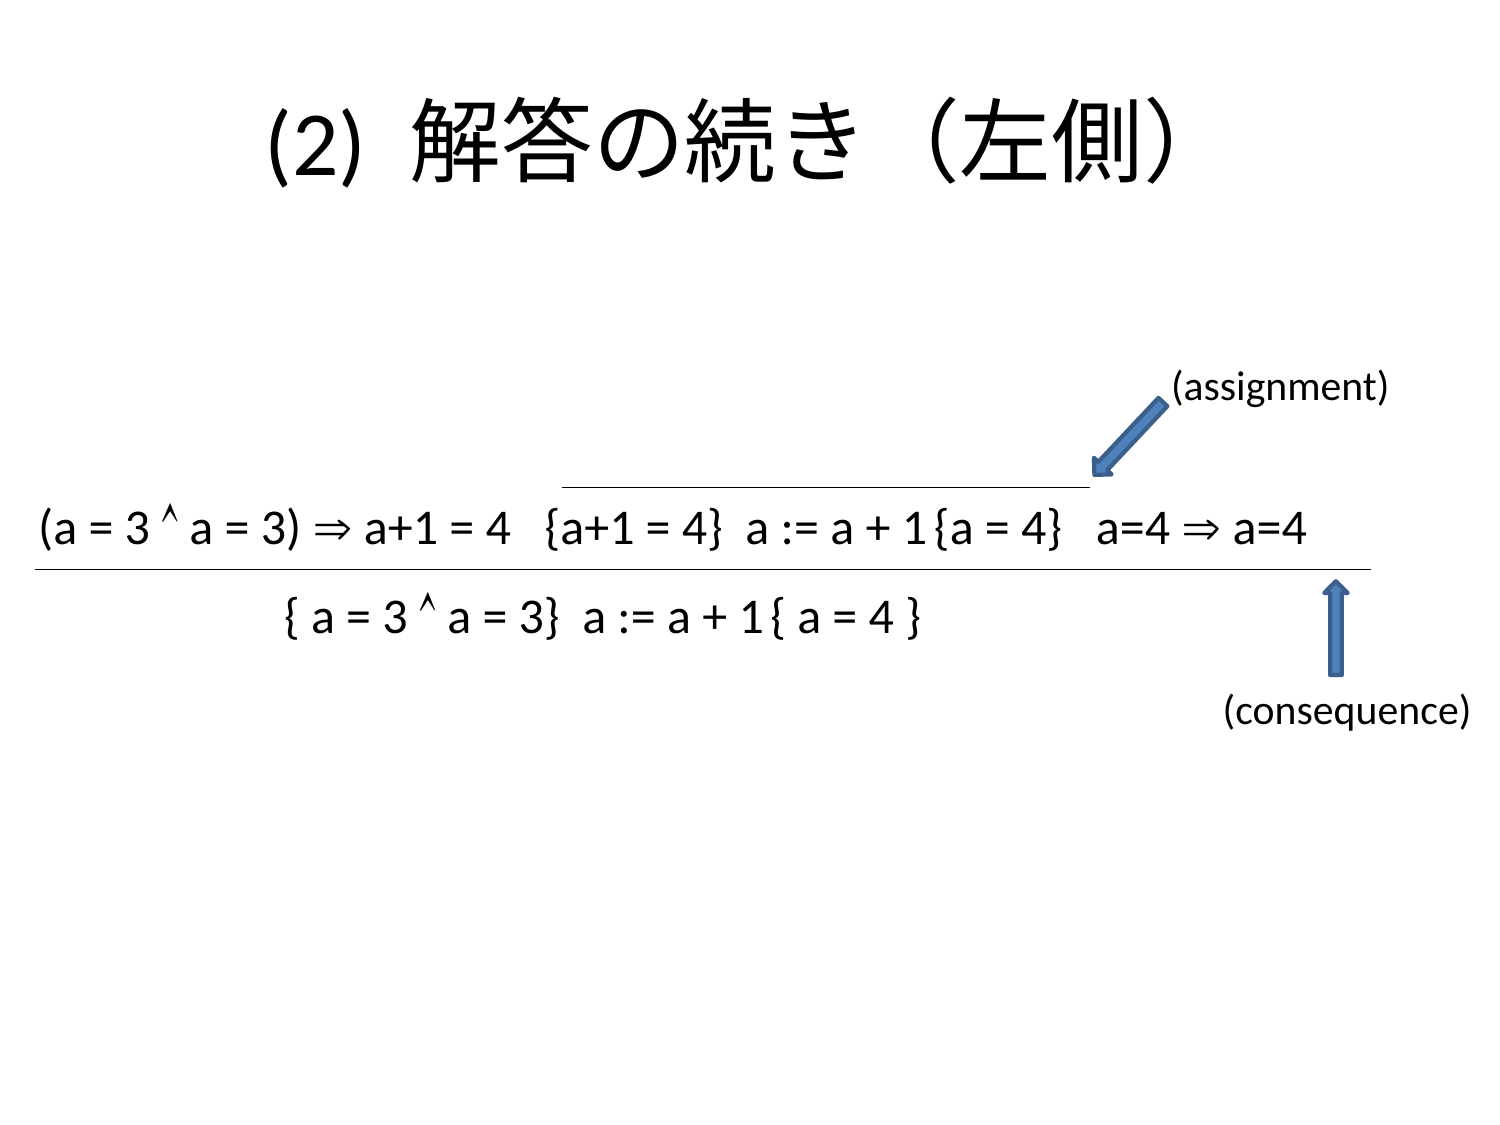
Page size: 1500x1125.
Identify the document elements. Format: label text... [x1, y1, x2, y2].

title (2) 解答の続き（左側） [75, 45, 1425, 233]
text_box (assignment) [1156, 351, 1405, 417]
text_box (a = 3  a = 3)  a+1 = 4 {a+1 = 4} a := a + 1 {a = 4} a=4  a=4 [23, 487, 1371, 571]
text_box (consequence) [1208, 675, 1487, 740]
text_box [1322, 579, 1350, 678]
text_box { a = 3  a = 3} a := a + 1 { a = 4 } [269, 577, 1008, 659]
text_box [1091, 395, 1170, 478]
